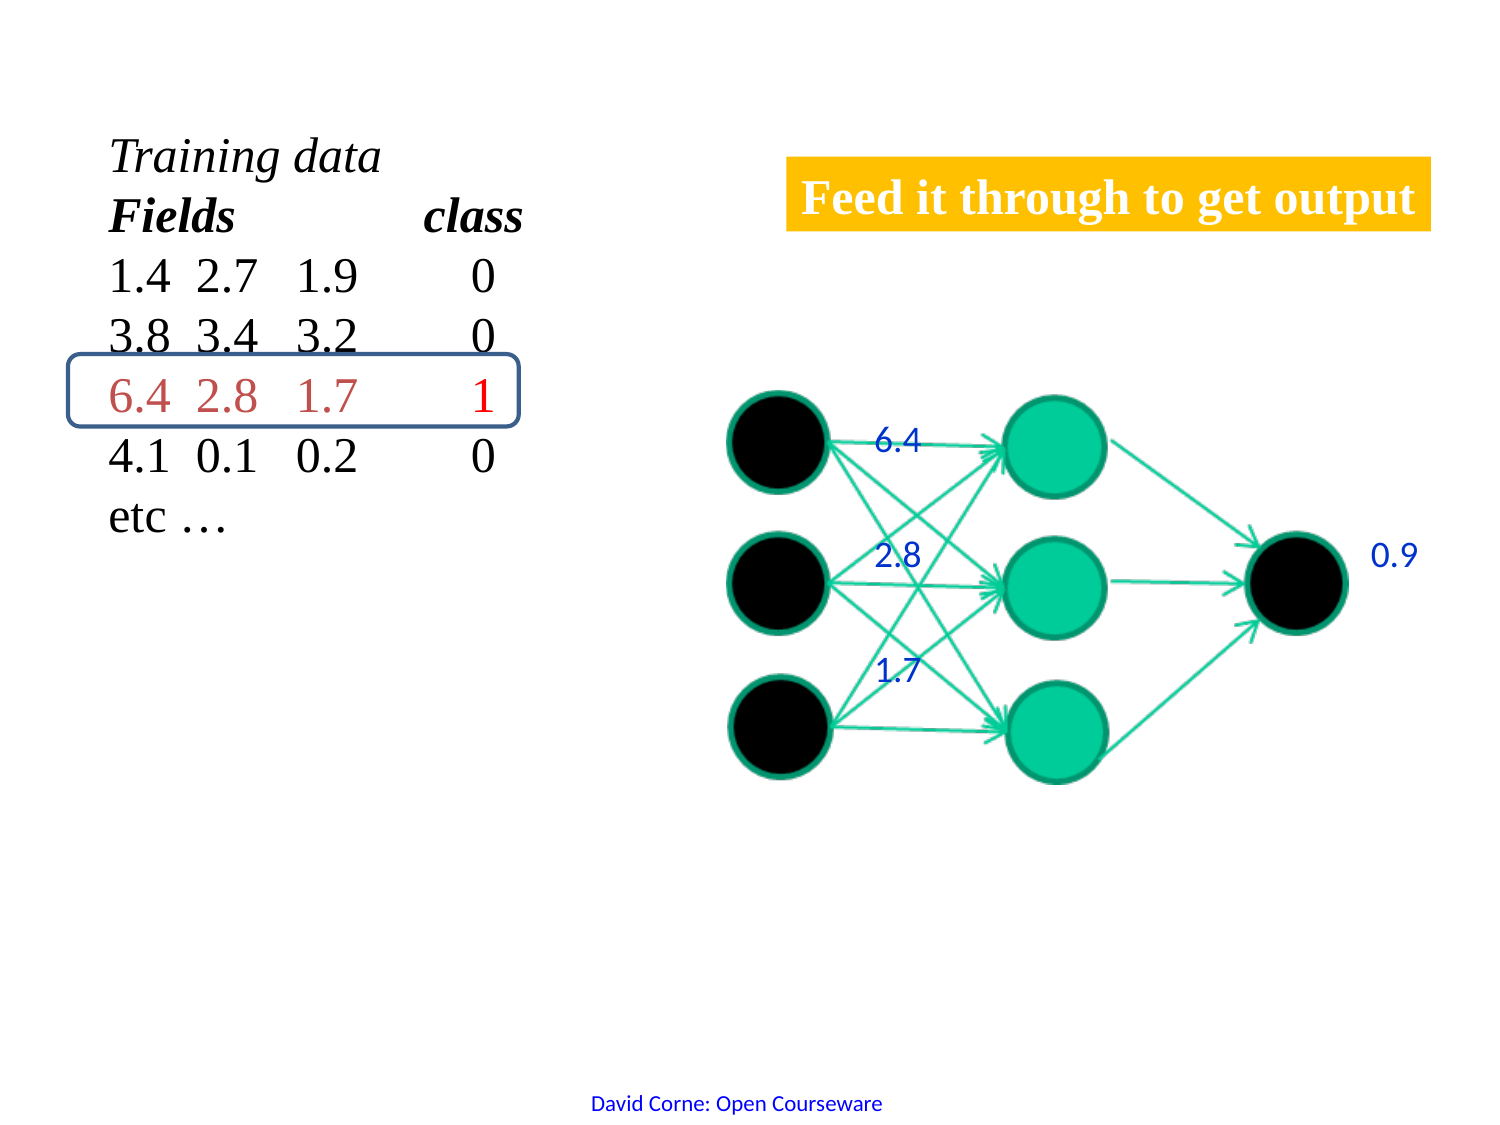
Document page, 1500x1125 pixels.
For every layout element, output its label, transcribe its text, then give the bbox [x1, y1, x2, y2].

text_box [65, 351, 521, 429]
text_box Training data Fields class 1.4 2.7 1.9 0 3.8 3.4 3.2 0 6.4 2.8 1.7 1 4.1 0.1 0.2 0 etc … [93, 115, 539, 551]
text_box David Corne: Open Courseware [576, 1080, 899, 1123]
picture [726, 390, 1349, 786]
text_box Feed it through to get output [786, 156, 1431, 232]
text_box 6.4 2.8 0.9 1.7 [1354, 408, 1500, 698]
